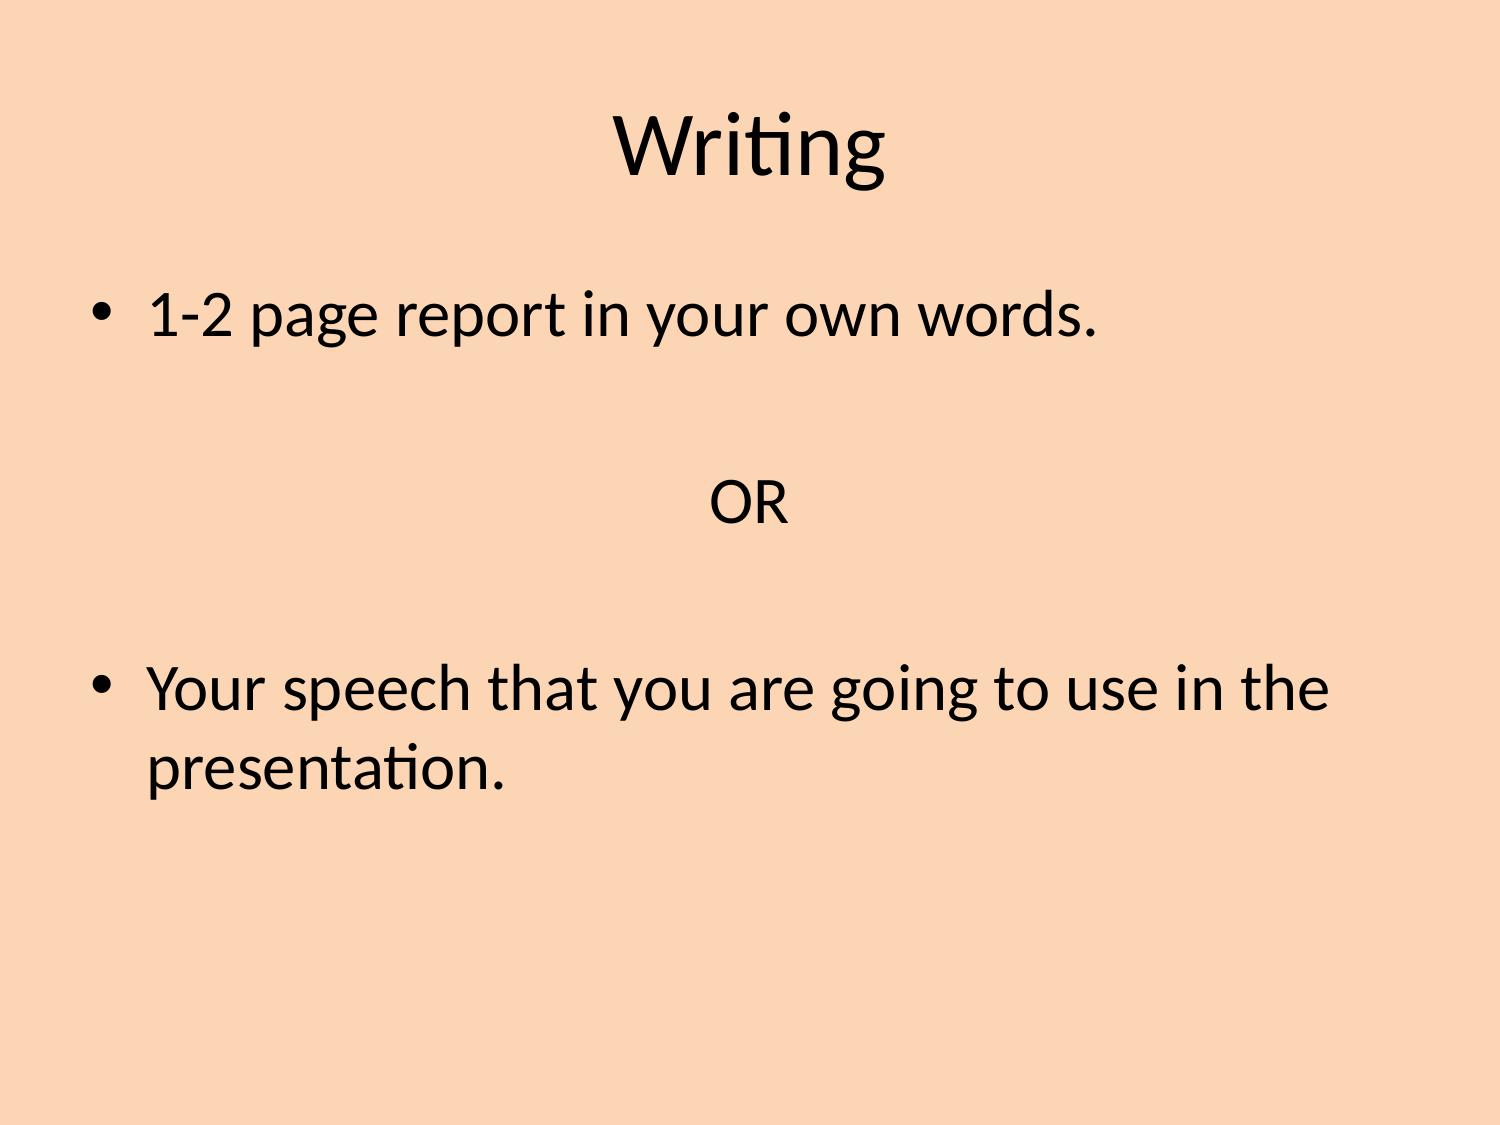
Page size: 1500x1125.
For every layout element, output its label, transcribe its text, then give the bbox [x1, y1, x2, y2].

list 1-2 page report in your own words. OR Your speech that you are going to use in the presentation. [75, 262, 1425, 1005]
title Writing [75, 45, 1425, 233]
